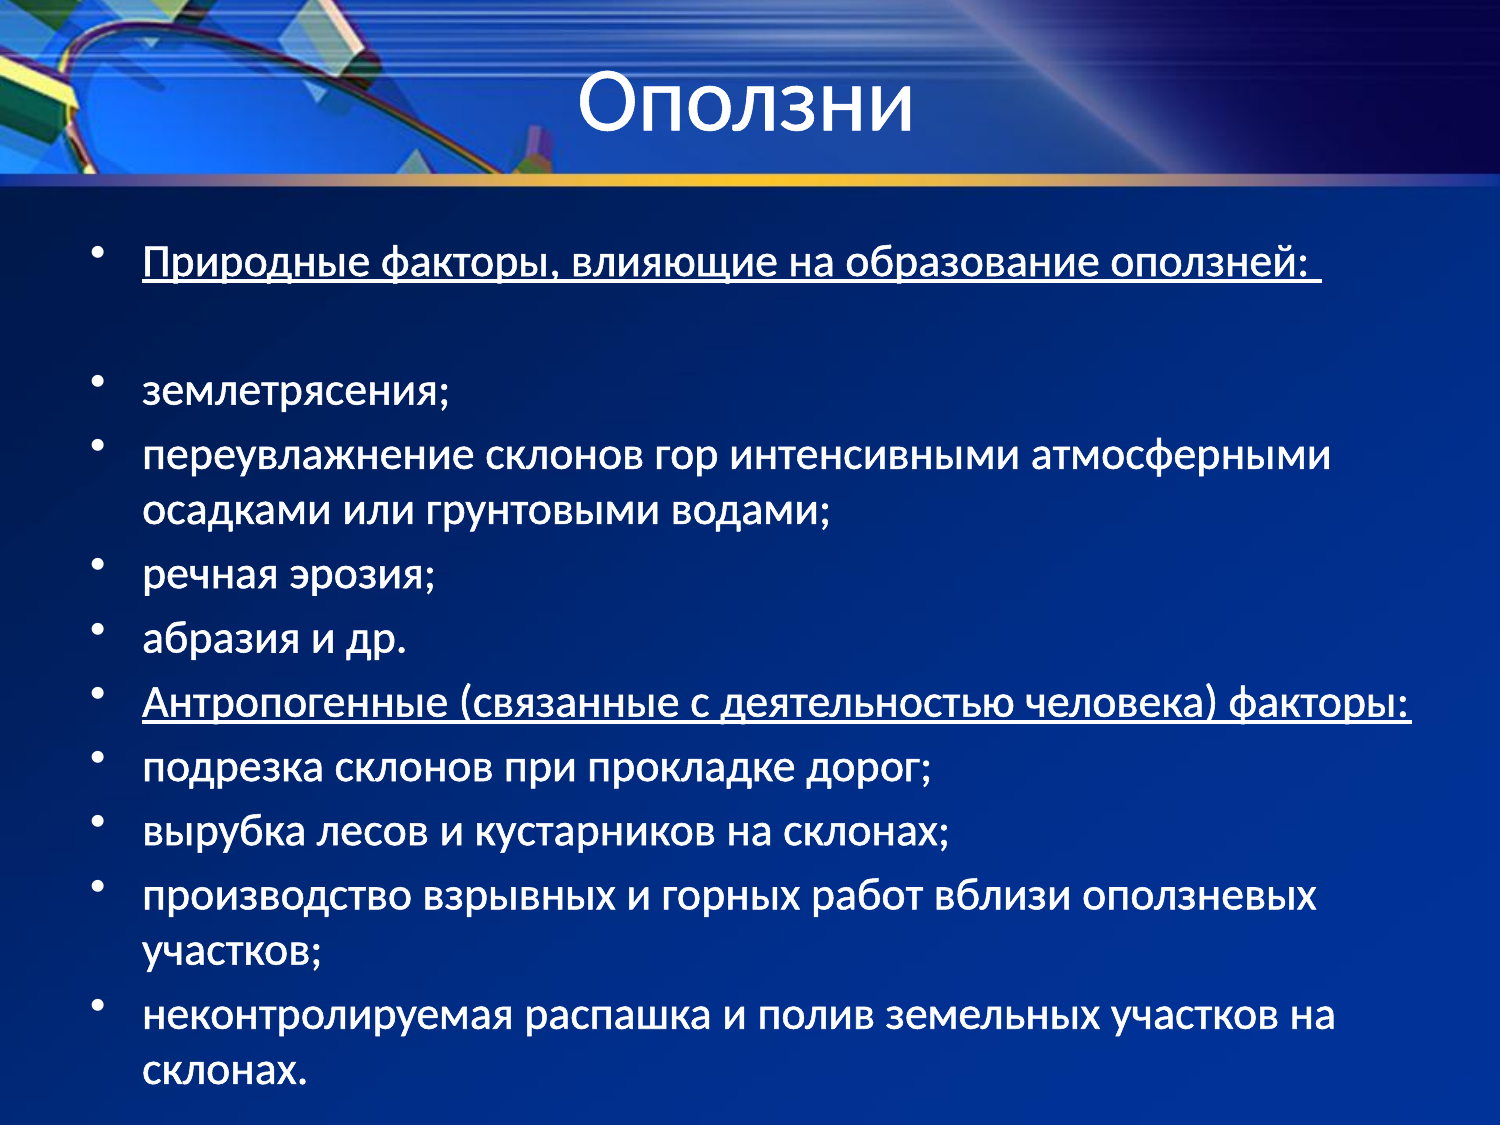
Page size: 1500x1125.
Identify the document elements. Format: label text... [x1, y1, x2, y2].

picture [0, 0, 1500, 1125]
title Оползни [81, 0, 1433, 188]
list Природные факторы, влияющие на образование оползней: землетрясения; переувлажнение склонов гор интенсивными атмосферными осадками или грунтовыми водами; речная эрозия; абразия и др. Антропогенные (связанные с деятельностью человека) факторы: подрезка склонов при прокладке дорог; вырубка лесов и кустарников на склонах; производство взрывных и горных работ вблизи оползневых участков; неконтролируемая распашка и полив земельных участков на склонах. [74, 222, 1500, 1102]
